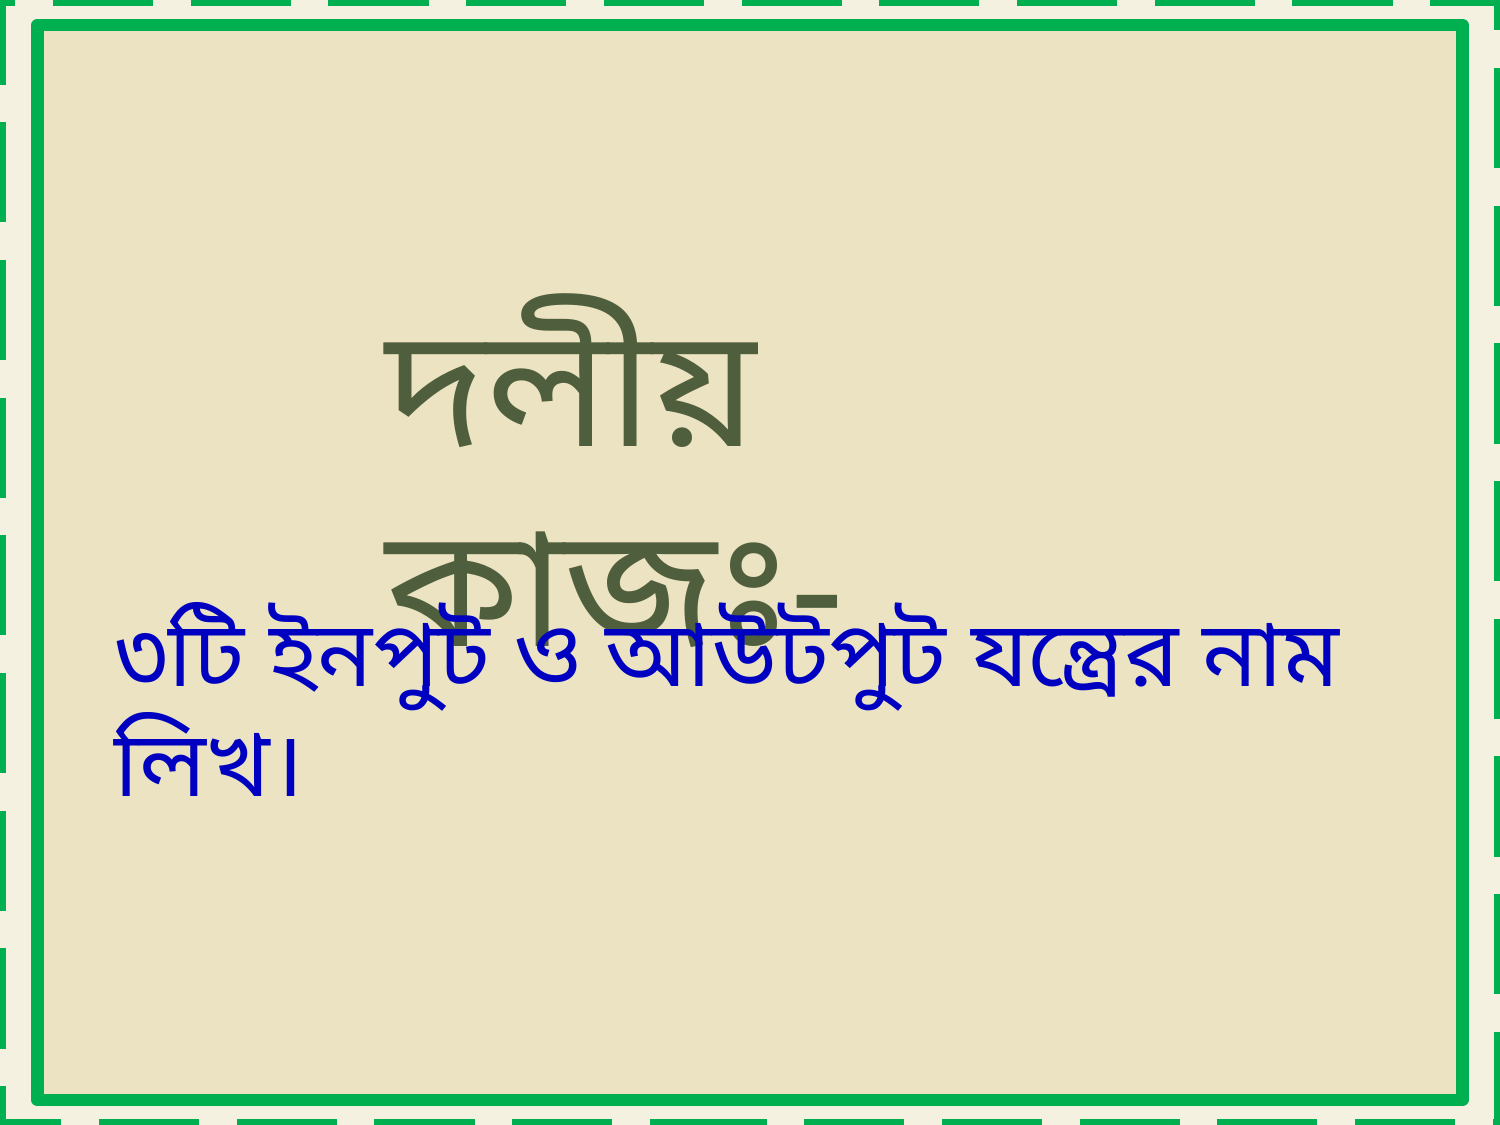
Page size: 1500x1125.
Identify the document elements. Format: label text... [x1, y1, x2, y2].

text_box দলীয় কাজঃ- [371, 272, 1225, 587]
text_box ৩টি ইনপুট ও আউটপুট যন্ত্রের নাম লিখ। [99, 587, 1500, 823]
